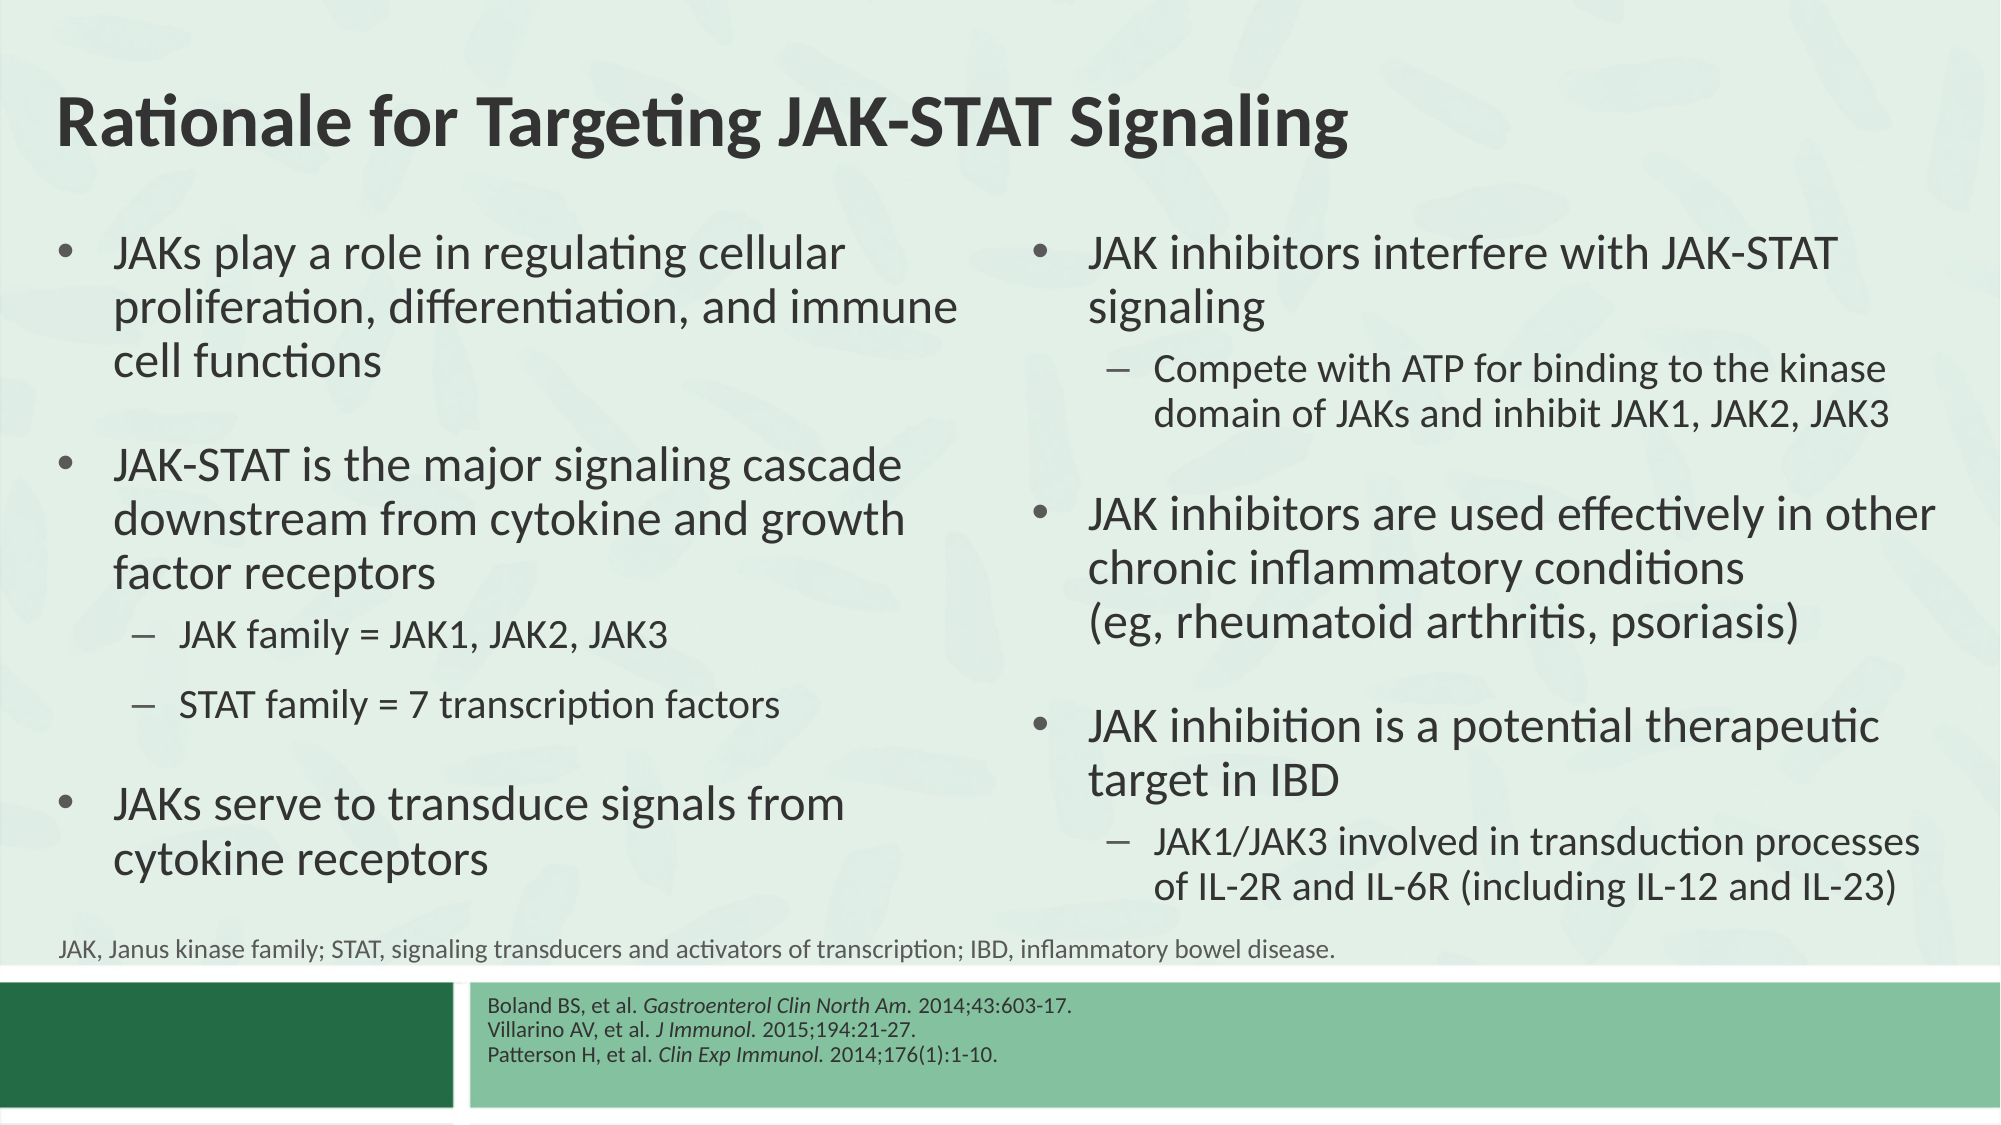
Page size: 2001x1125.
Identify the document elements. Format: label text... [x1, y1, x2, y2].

list JAKs play a role in regulating cellular proliferation, differentiation, and immune cell functions JAK-STAT is the major signaling cascade downstream from cytokine and growth factor receptors JAK family = JAK1, JAK2, JAK3 STAT family = 7 transcription factors JAKs serve to transduce signals from cytokine receptors [41, 218, 984, 928]
title Rationale for Targeting JAK-STAT Signaling [41, 28, 1959, 217]
list JAK inhibitors interfere with JAK-STAT signaling Compete with ATP for binding to the kinase domain of JAKs and inhibit JAK1, JAK2, JAK3 JAK inhibitors are used effectively in other chronic inflammatory conditions (eg, rheumatoid arthritis, psoriasis) JAK inhibition is a potential therapeutic target in IBD JAK1/JAK3 involved in transduction processes of IL-2R and IL-6R (including IL-12 and IL-23) [1016, 218, 1959, 927]
list Boland BS, et al. Gastroenterol Clin North Am. 2014;43:603-17. Villarino AV, et al. J Immunol. 2015;194:21-27. Patterson H, et al. Clin Exp Immunol. 2014;176(1):1-10. [472, 985, 1960, 1106]
picture [0, 0, 2001, 1125]
list JAK, Janus kinase family; STAT, signaling transducers and activators of transcription; IBD, inflammatory bowel disease. [43, 927, 1960, 972]
